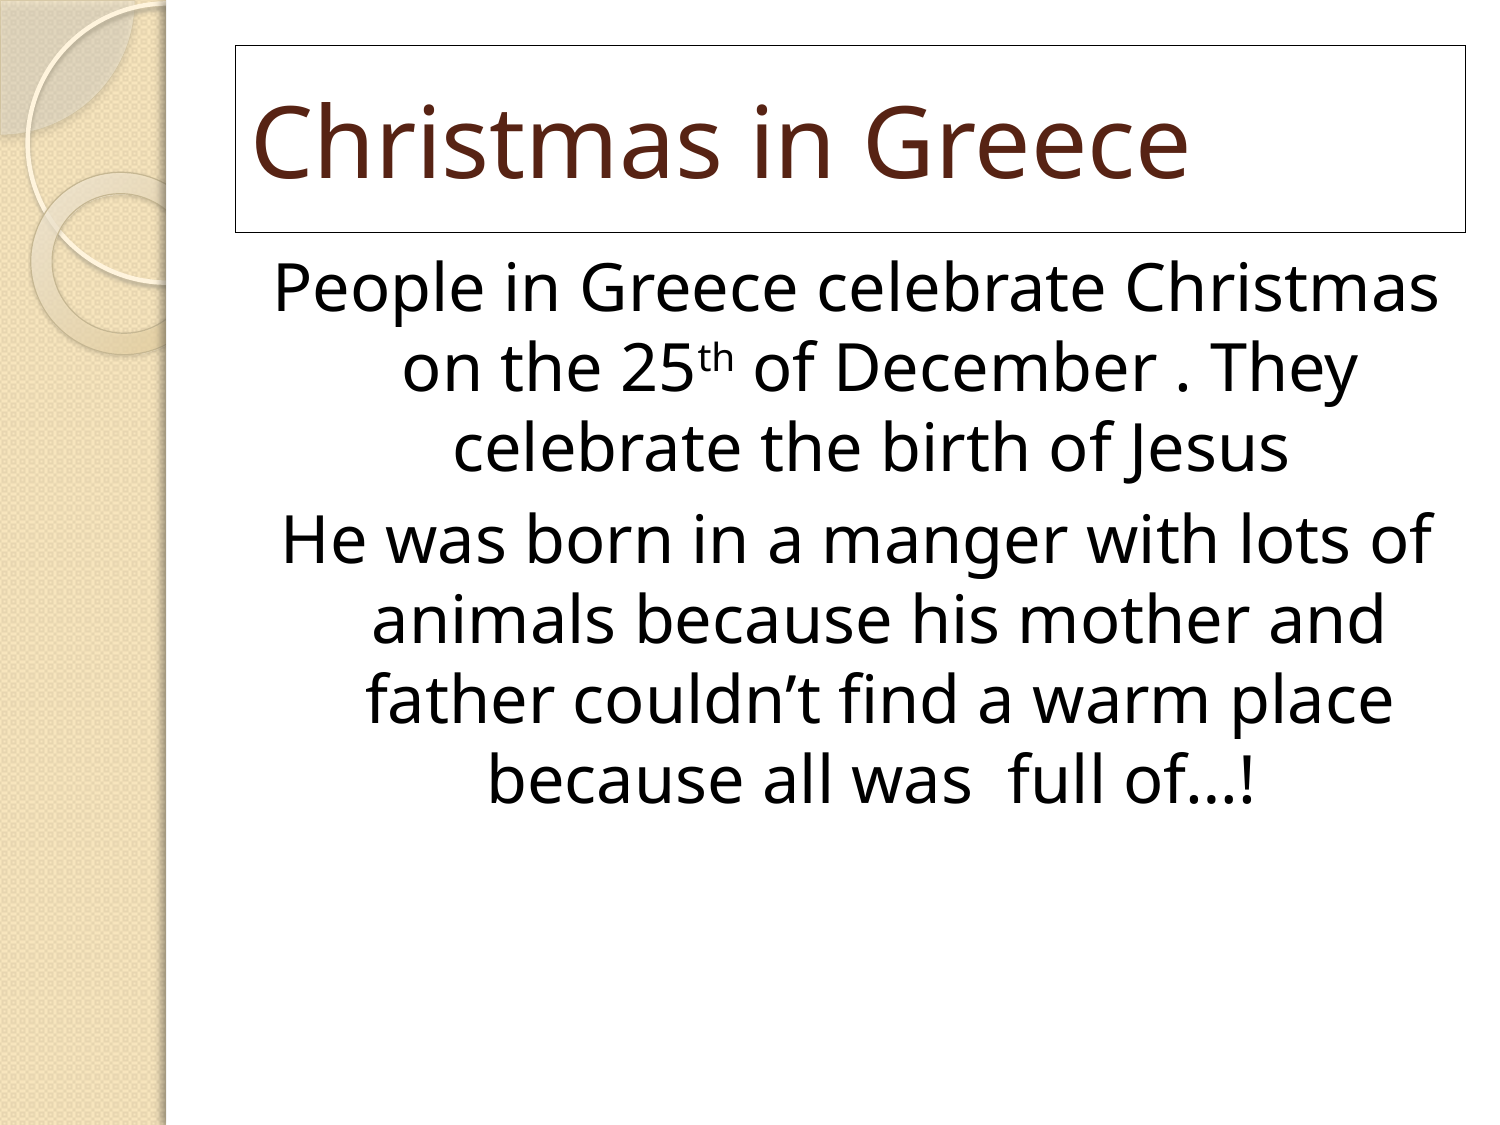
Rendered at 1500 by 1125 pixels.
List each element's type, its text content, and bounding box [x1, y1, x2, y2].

list People in Greece celebrate Christmas on the 25th of December . They celebrate the birth of Jesus He was born in a manger with lots of animals because his mother and father couldn’t find a warm place because all was full of…! [235, 237, 1466, 1025]
title Christmas in Greece [235, 45, 1466, 233]
